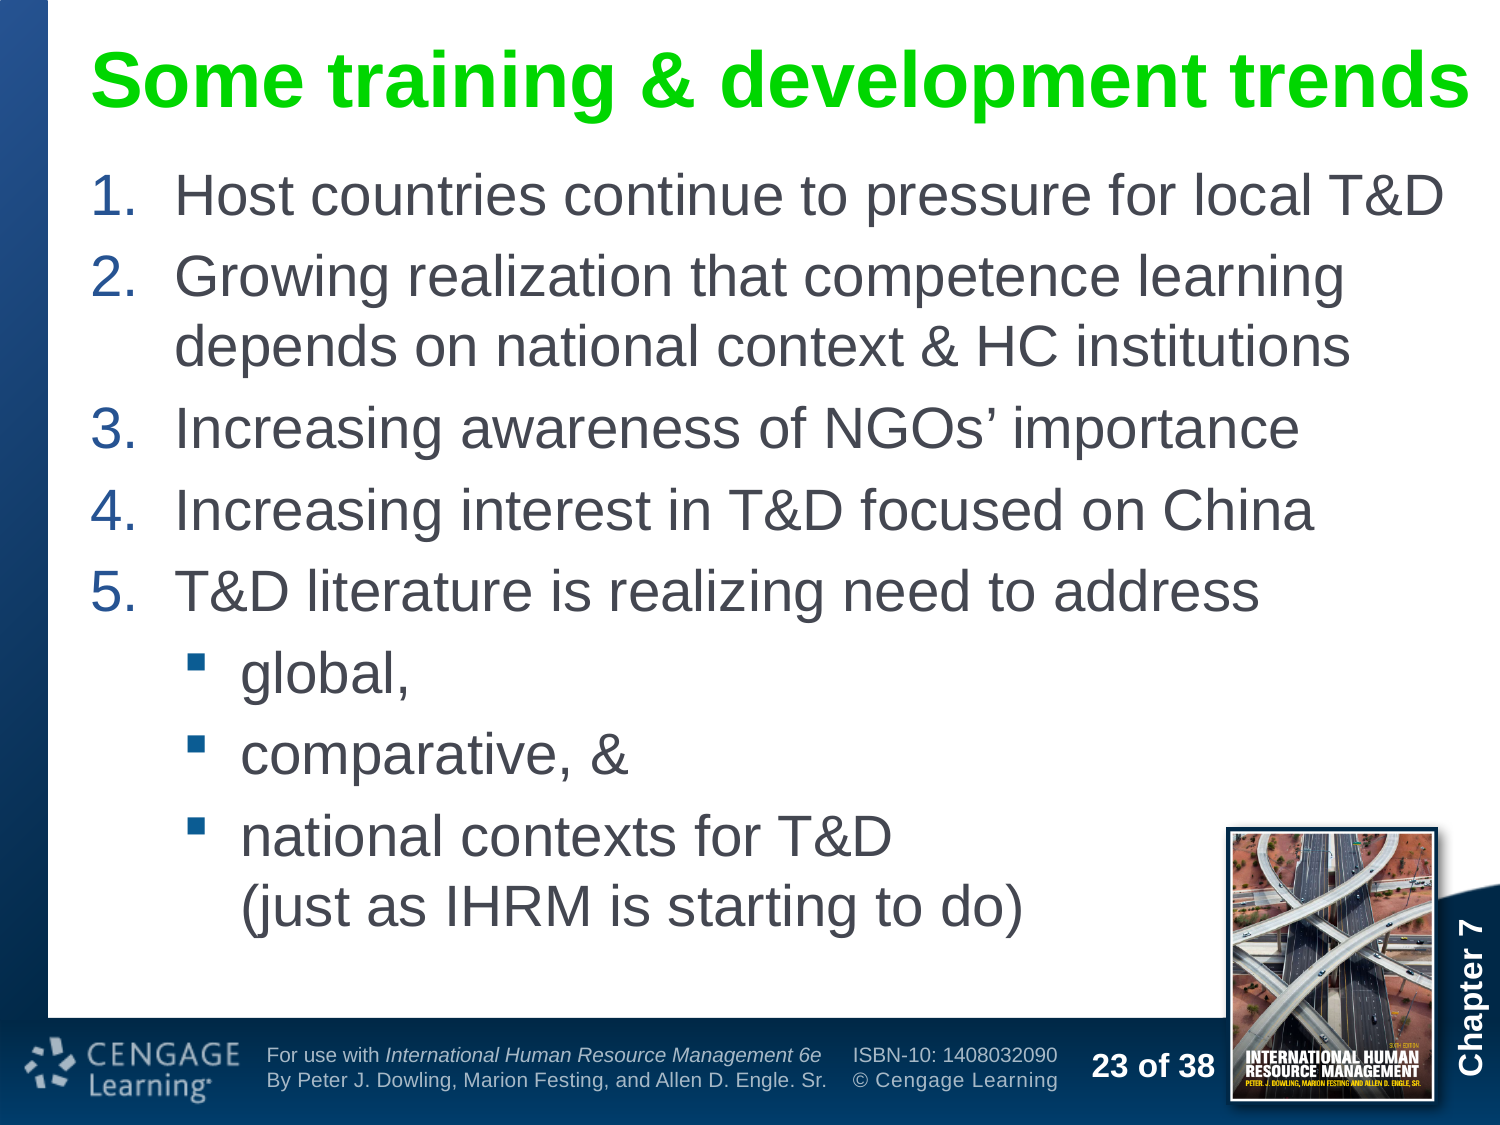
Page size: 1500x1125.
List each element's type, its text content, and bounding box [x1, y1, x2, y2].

list Host countries continue to pressure for local T&D Growing realization that competence learning depends on national context & HC institutions Increasing awareness of NGOs’ importance Increasing interest in T&D focused on China T&D literature is realizing need to address global, comparative, & national contexts for T&D (just as IHRM is starting to do) [75, 149, 1500, 1024]
title Some training & development trends [75, 1, 1500, 149]
picture [0, 883, 1500, 1125]
